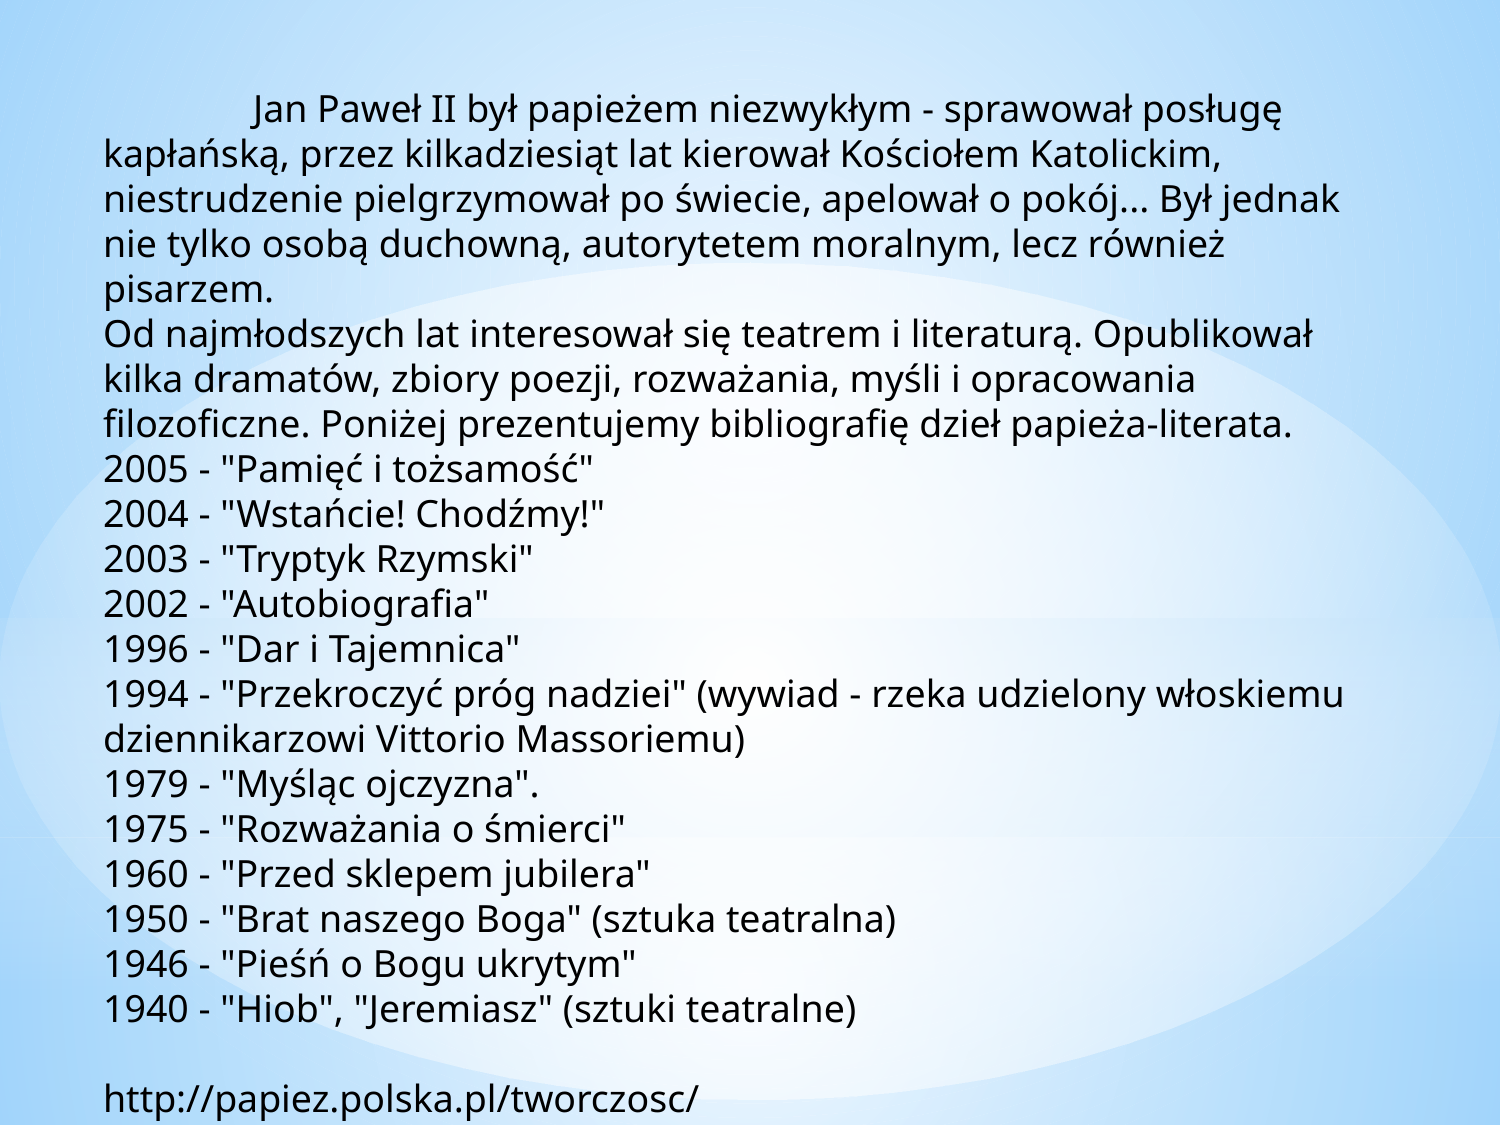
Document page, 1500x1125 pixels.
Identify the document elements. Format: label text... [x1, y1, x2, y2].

text_box Jan Paweł II był papieżem niezwykłym - sprawował posługę kapłańską, przez kilkadziesiąt lat kierował Kościołem Katolickim, niestrudzenie pielgrzymował po świecie, apelował o pokój... Był jednak nie tylko osobą duchowną, autorytetem moralnym, lecz również pisarzem. Od najmłodszych lat interesował się teatrem i literaturą. Opublikował kilka dramatów, zbiory poezji, rozważania, myśli i opracowania filozoficzne. Poniżej prezentujemy bibliografię dzieł papieża-literata. 2005 - "Pamięć i tożsamość" 2004 - "Wstańcie! Chodźmy!" 2003 - "Tryptyk Rzymski" 2002 - "Autobiografia" 1996 - "Dar i Tajemnica" 1994 - "Przekroczyć próg nadziei" (wywiad - rzeka udzielony włoskiemu dziennikarzowi Vittorio Massoriemu) 1979 - "Myśląc ojczyzna". 1975 - "Rozważania o śmierci" 1960 - "Przed sklepem jubilera" 1950 - "Brat naszego Boga" (sztuka teatralna) 1946 - "Pieśń o Bogu ukrytym" 1940 - "Hiob", "Jeremiasz" (sztuki teatralne) http://papiez.polska.pl/tworczosc/ [88, 78, 1412, 1125]
